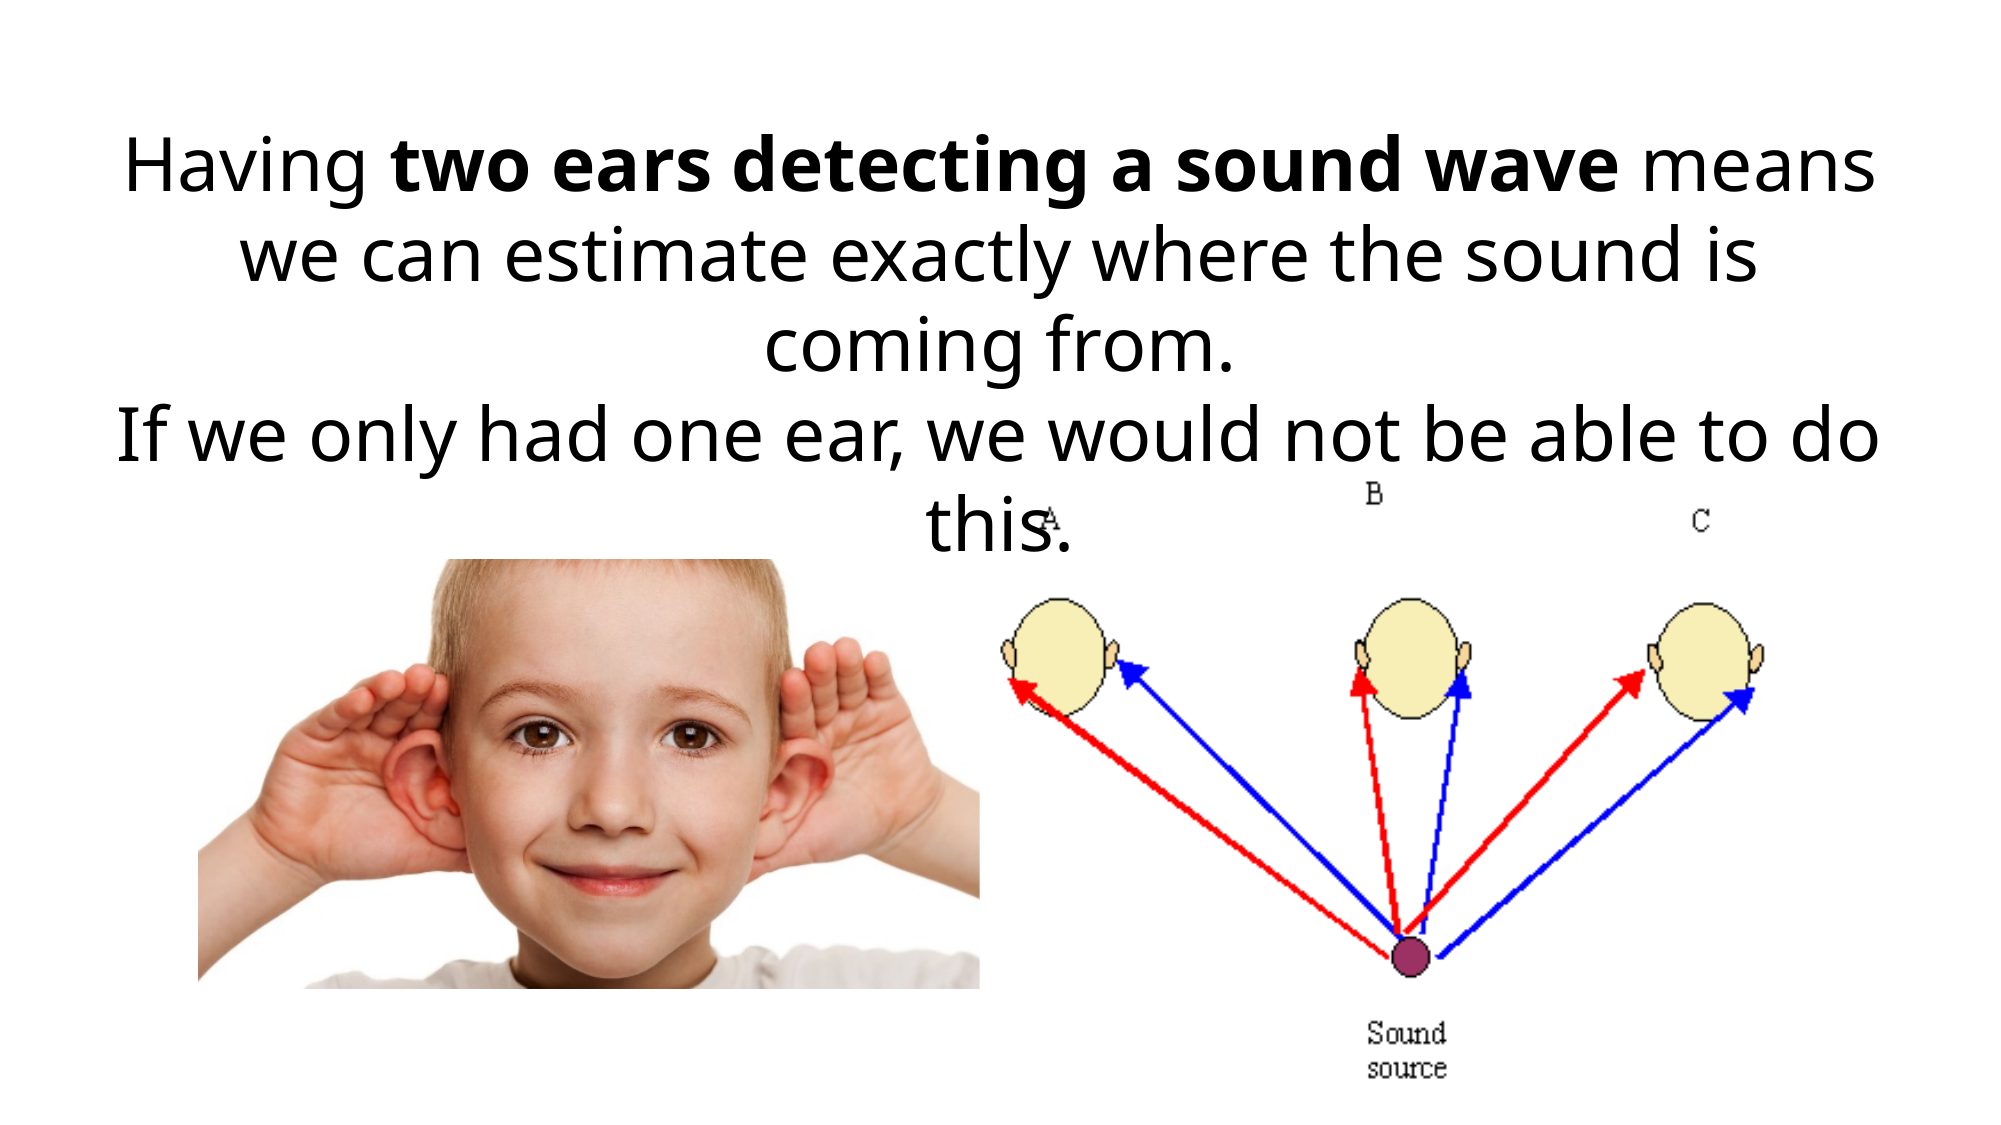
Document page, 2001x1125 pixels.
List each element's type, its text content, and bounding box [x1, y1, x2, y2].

text_box Having two ears detecting a sound wave means we can estimate exactly where the sound is coming from. If we only had one ear, we would not be able to do this. [89, 108, 1911, 574]
picture [198, 559, 980, 993]
picture [999, 464, 1776, 1088]
